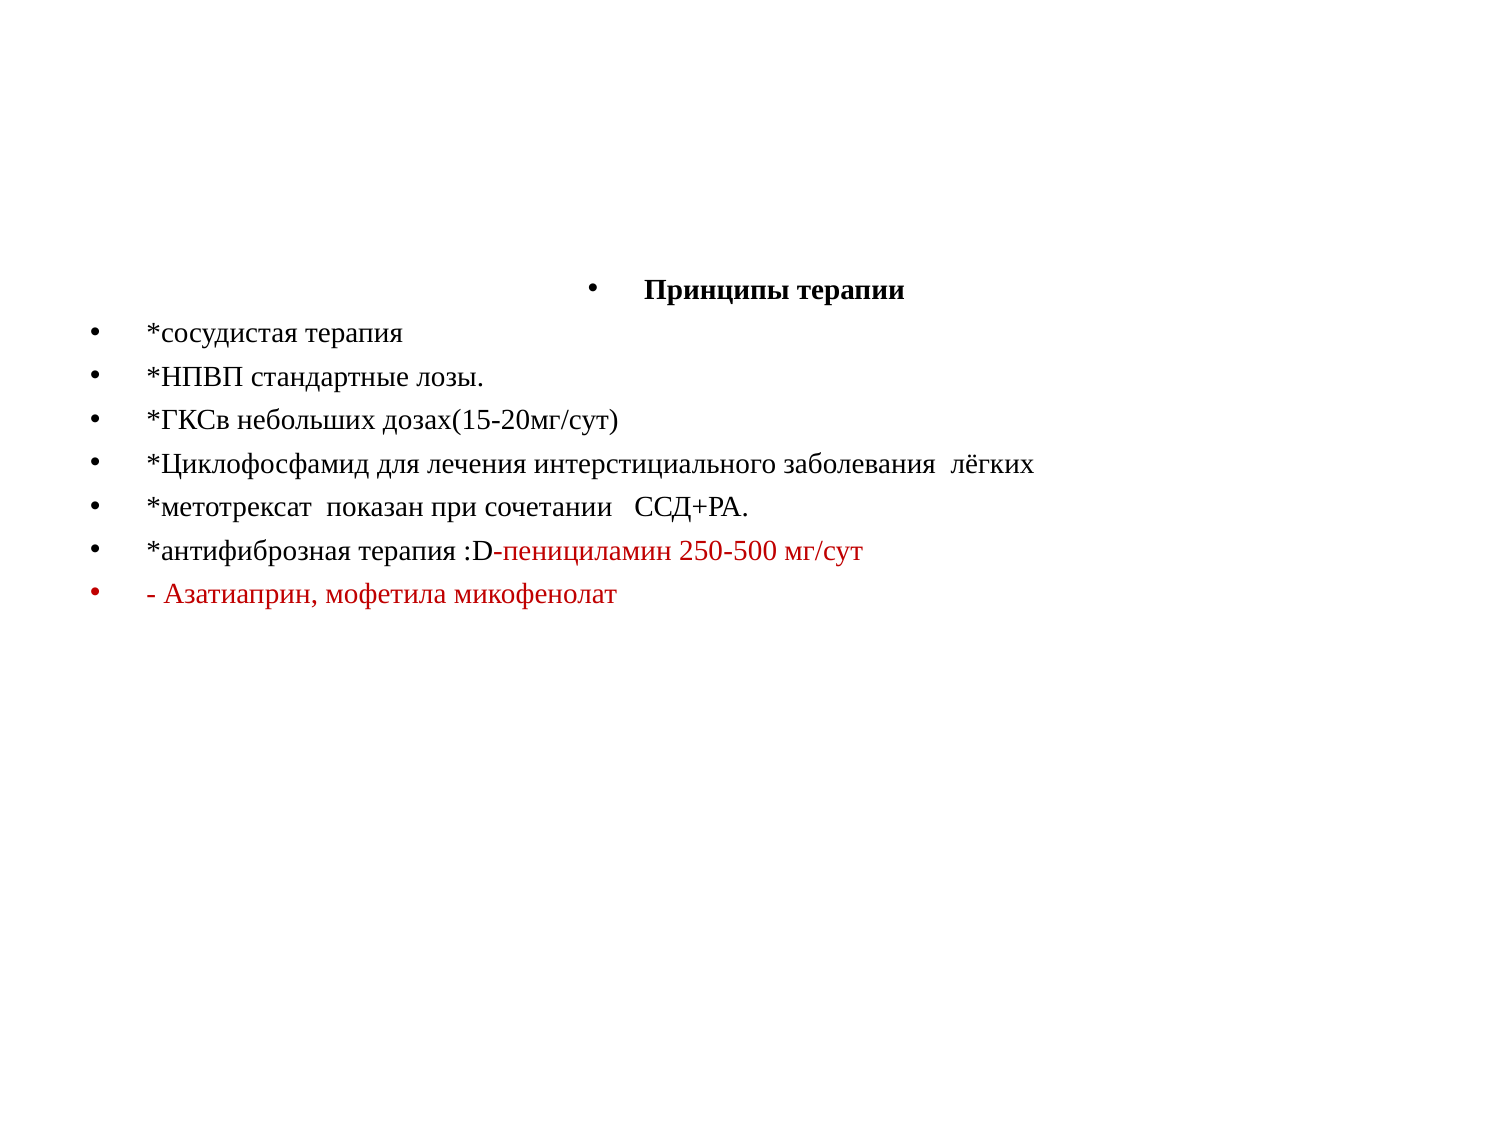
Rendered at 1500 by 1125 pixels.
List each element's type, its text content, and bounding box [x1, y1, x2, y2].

list Принципы терапии *сосудистая терапия *НПВП стандартные лозы. *ГКСв небольших дозах(15-20мг/сут) *Циклофосфамид для лечения интерстициального заболевания лёгких *метотрексат показан при сочетании ССД+РА. *антифиброзная терапия :D-пенициламин 250-500 мг/сут - Азатиаприн, мофетила микофенолат [75, 262, 1425, 1005]
